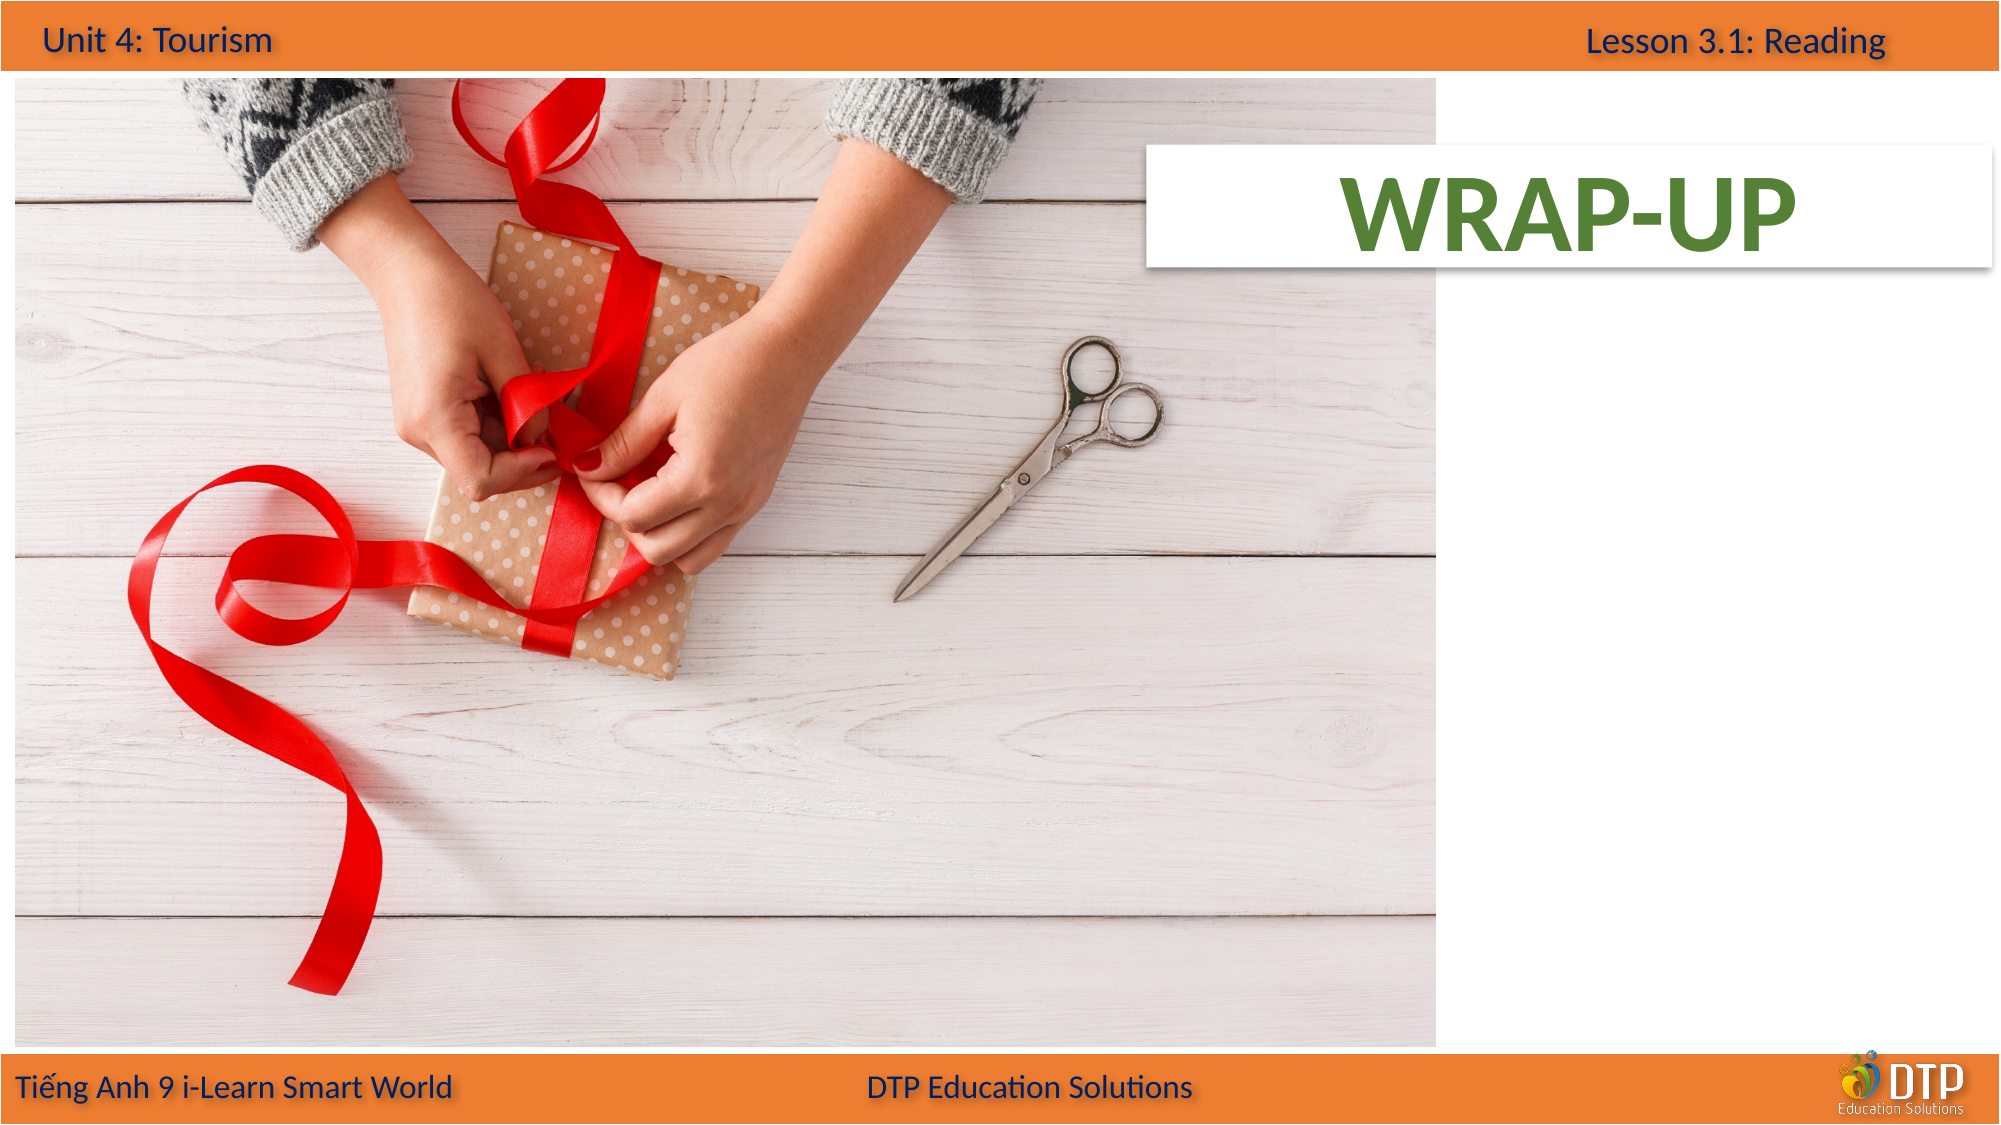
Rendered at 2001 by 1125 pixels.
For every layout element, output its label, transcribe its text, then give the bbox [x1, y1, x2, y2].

picture [15, 78, 1436, 1047]
text_box WRAP-UP [1439, 144, 1993, 268]
picture [1839, 1050, 1963, 1114]
